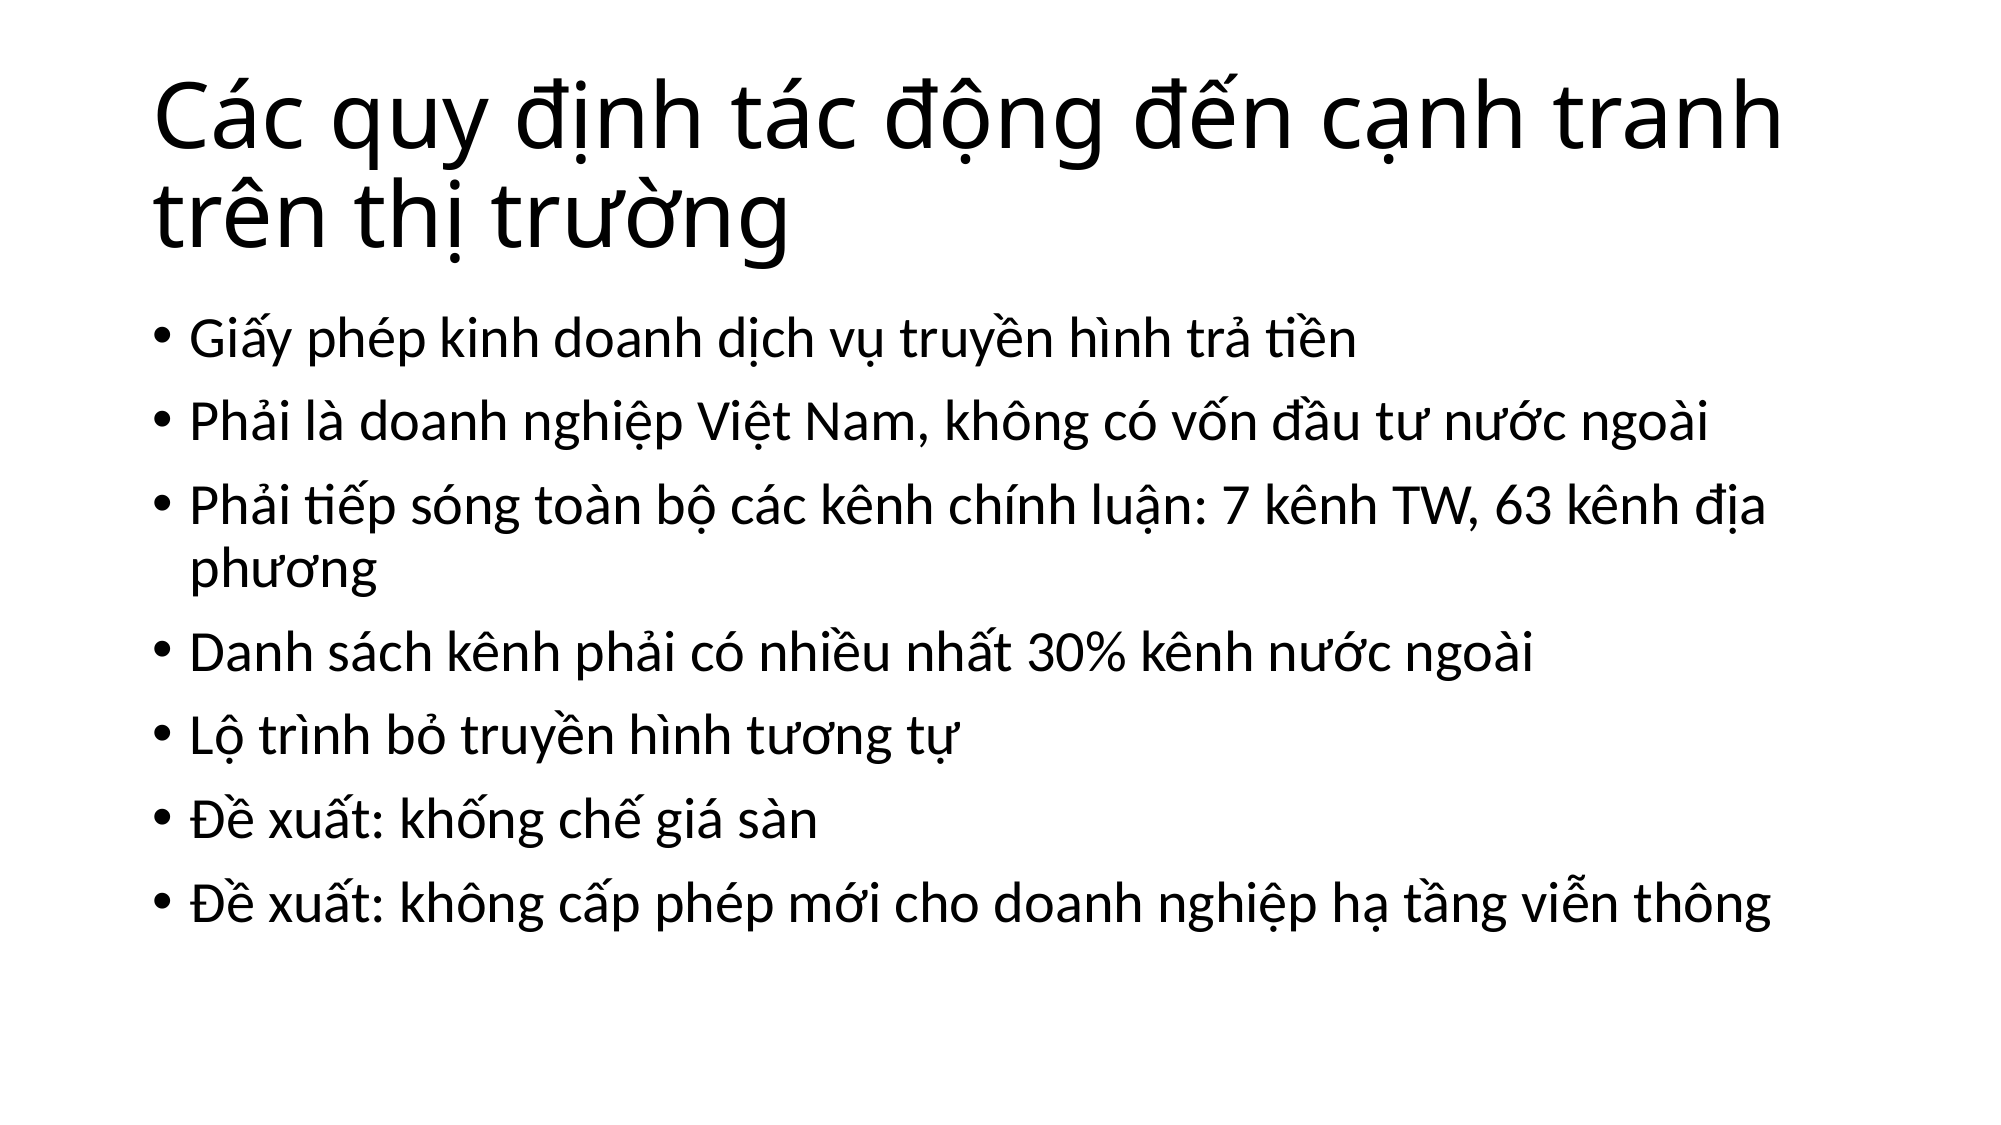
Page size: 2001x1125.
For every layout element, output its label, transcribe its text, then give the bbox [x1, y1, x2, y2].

list Giấy phép kinh doanh dịch vụ truyền hình trả tiền Phải là doanh nghiệp Việt Nam, không có vốn đầu tư nước ngoài Phải tiếp sóng toàn bộ các kênh chính luận: 7 kênh TW, 63 kênh địa phương Danh sách kênh phải có nhiều nhất 30% kênh nước ngoài Lộ trình bỏ truyền hình tương tự Đề xuất: khống chế giá sàn Đề xuất: không cấp phép mới cho doanh nghiệp hạ tầng viễn thông [137, 299, 1863, 1014]
title Các quy định tác động đến cạnh tranh trên thị trường [137, 59, 1863, 278]
